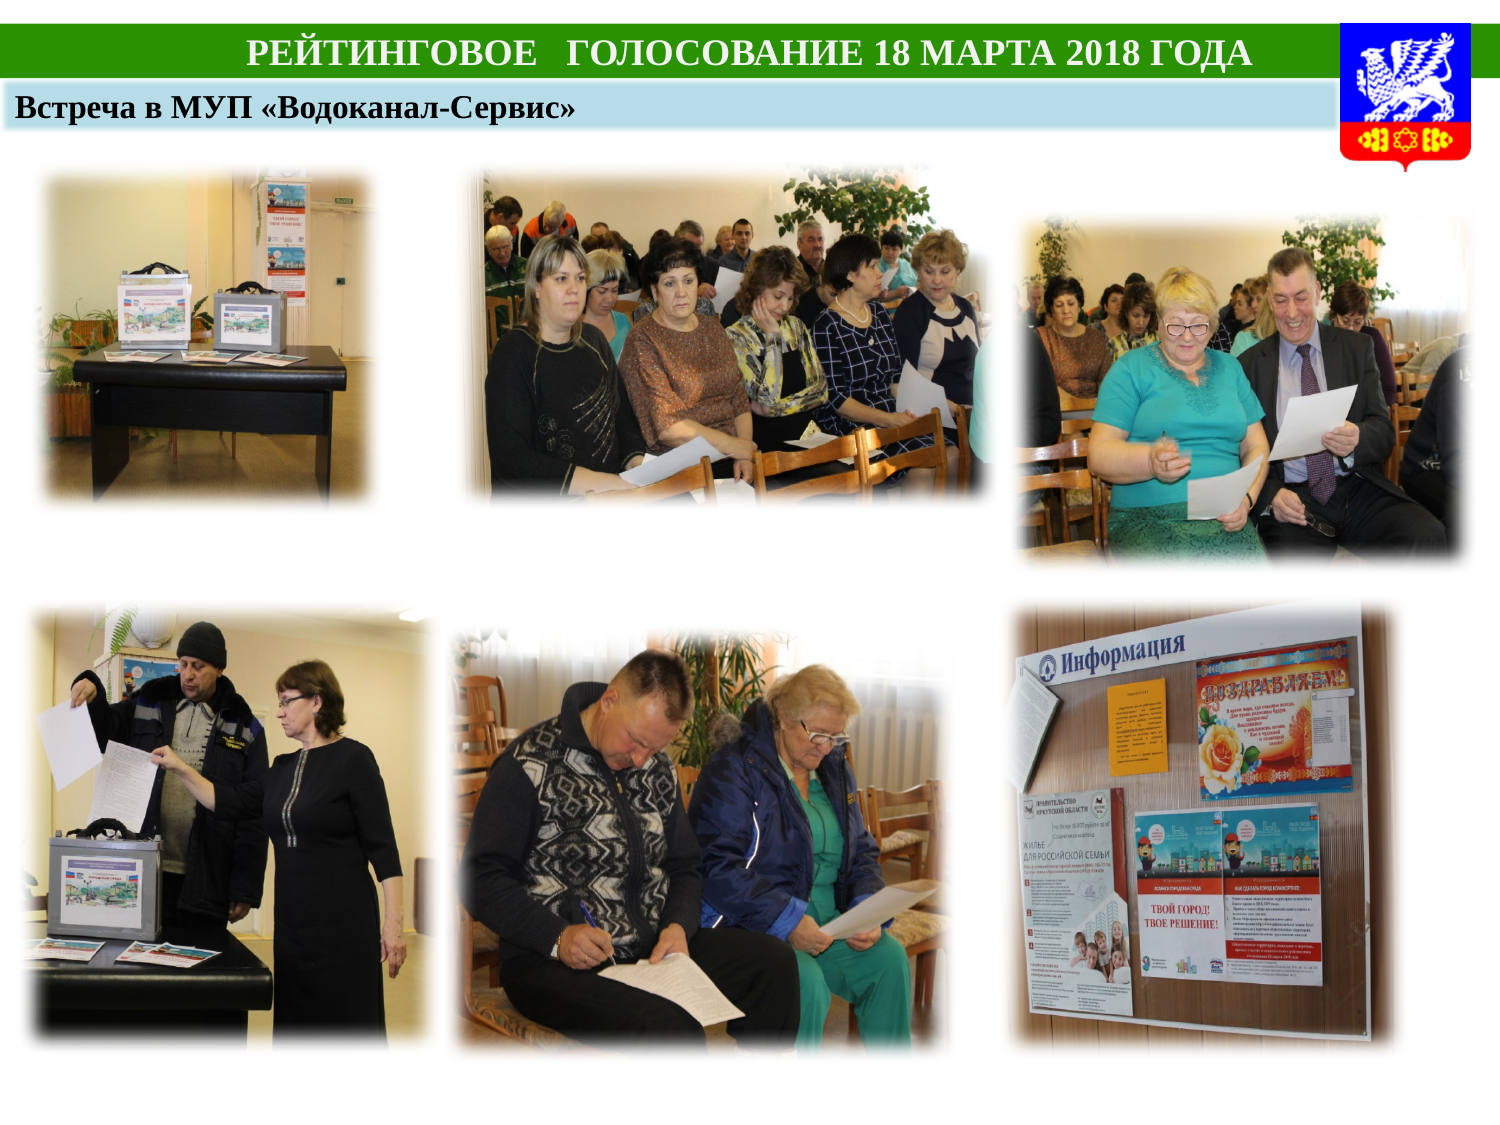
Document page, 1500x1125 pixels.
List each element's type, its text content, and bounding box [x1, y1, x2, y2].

picture [29, 160, 385, 516]
picture [1340, 23, 1471, 172]
picture [999, 594, 1408, 1060]
text_box Встреча в МУП «Водоканал-Сервис» [9, 87, 1333, 125]
text_box РЕЙТИНГОВОЕ ГОЛОСОВАНИЕ 18 МАРТА 2018 ГОДА [0, 21, 1500, 80]
picture [1007, 207, 1478, 575]
picture [17, 597, 956, 1063]
picture [454, 160, 1000, 511]
